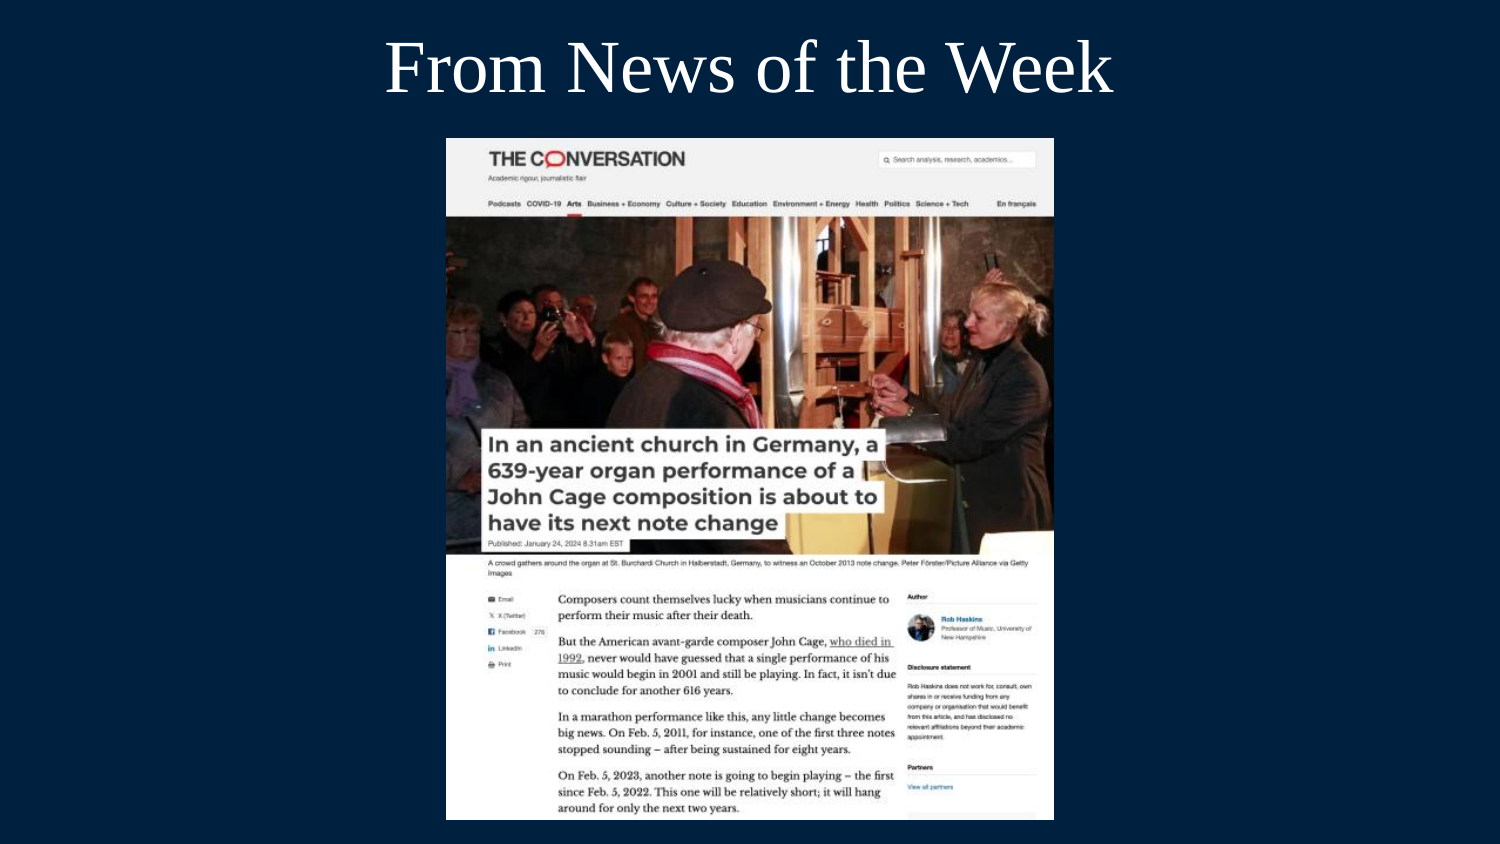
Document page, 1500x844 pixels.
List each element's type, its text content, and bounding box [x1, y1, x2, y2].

picture [446, 138, 1054, 821]
text_box From News of the Week [370, 9, 1130, 115]
